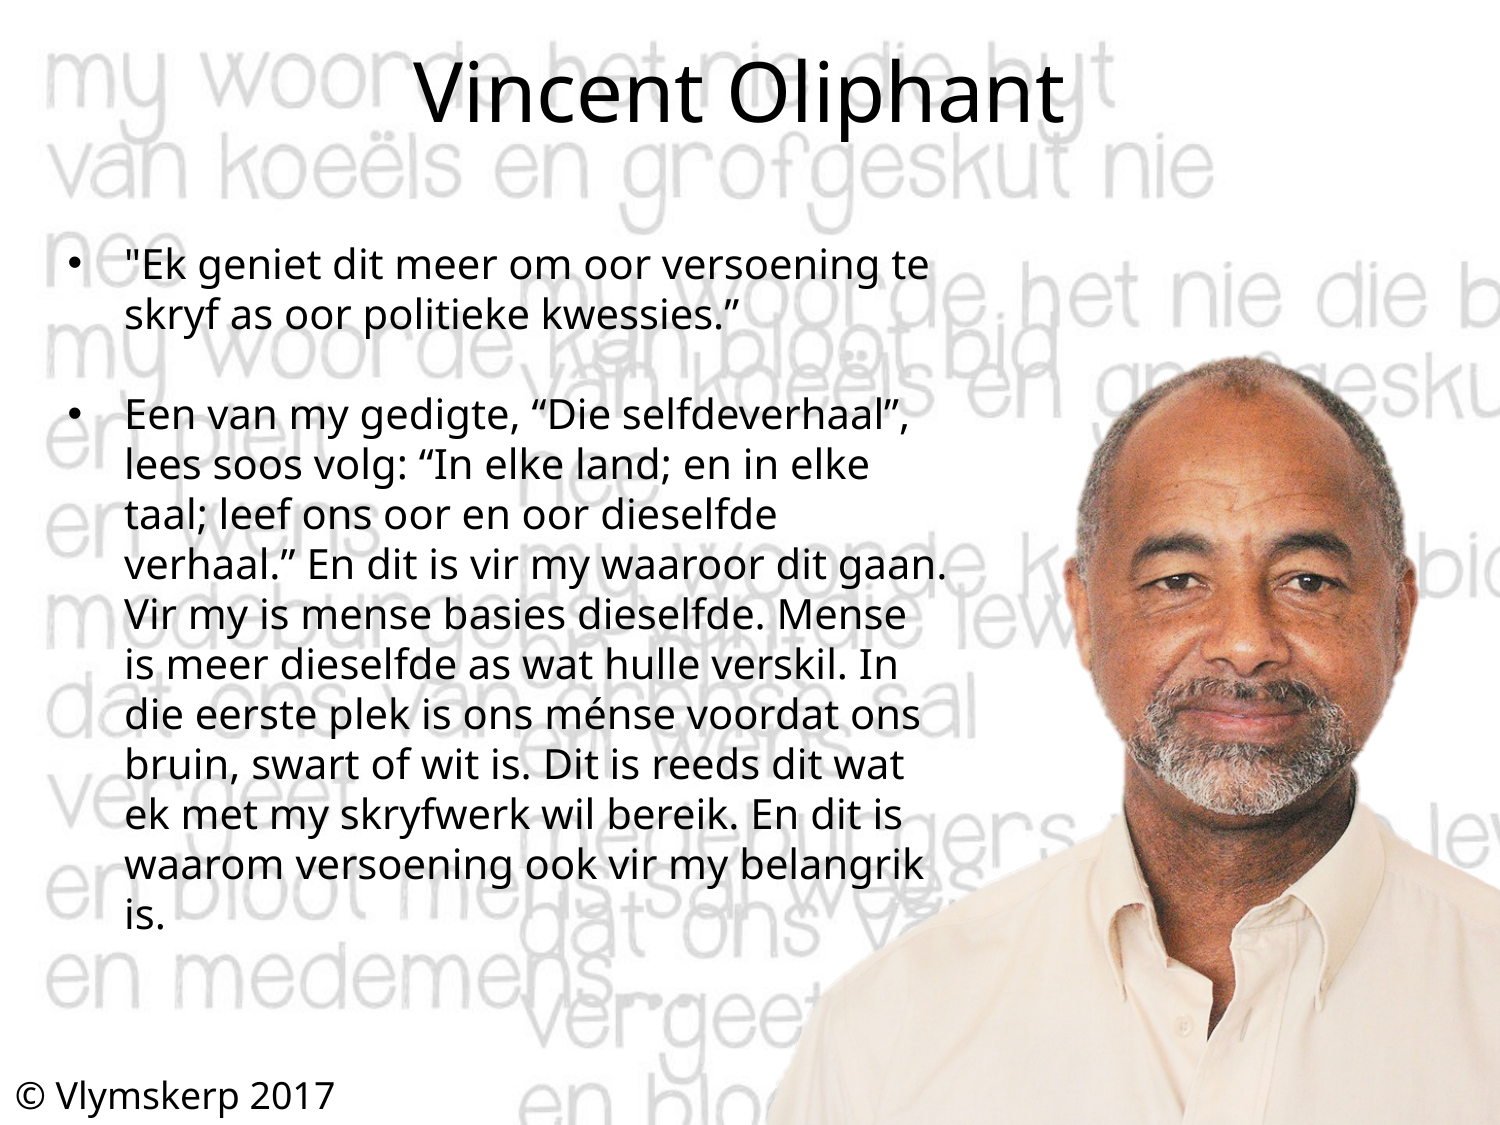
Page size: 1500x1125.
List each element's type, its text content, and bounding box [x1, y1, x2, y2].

picture [678, 337, 1500, 1125]
title Vincent Oliphant [64, 0, 1415, 183]
text_box "Ek geniet dit meer om oor versoening te skryf as oor politieke kwessies.” Een van my gedigte, “Die selfdeverhaal”, lees soos volg: “In elke land; en in elke taal; leef ons oor en oor dieselfde verhaal.” En dit is vir my waaroor dit gaan. Vir my is mense basies dieselfde. Mense is meer dieselfde as wat hulle verskil. In die eerste plek is ons ménse voordat ons bruin, swart of wit is. Dit is reeds dit wat ek met my skryfwerk wil bereik. En dit is waarom versoening ook vir my belangrik is. [53, 230, 963, 946]
text_box © Vlymskerp 2017 [0, 1064, 609, 1125]
